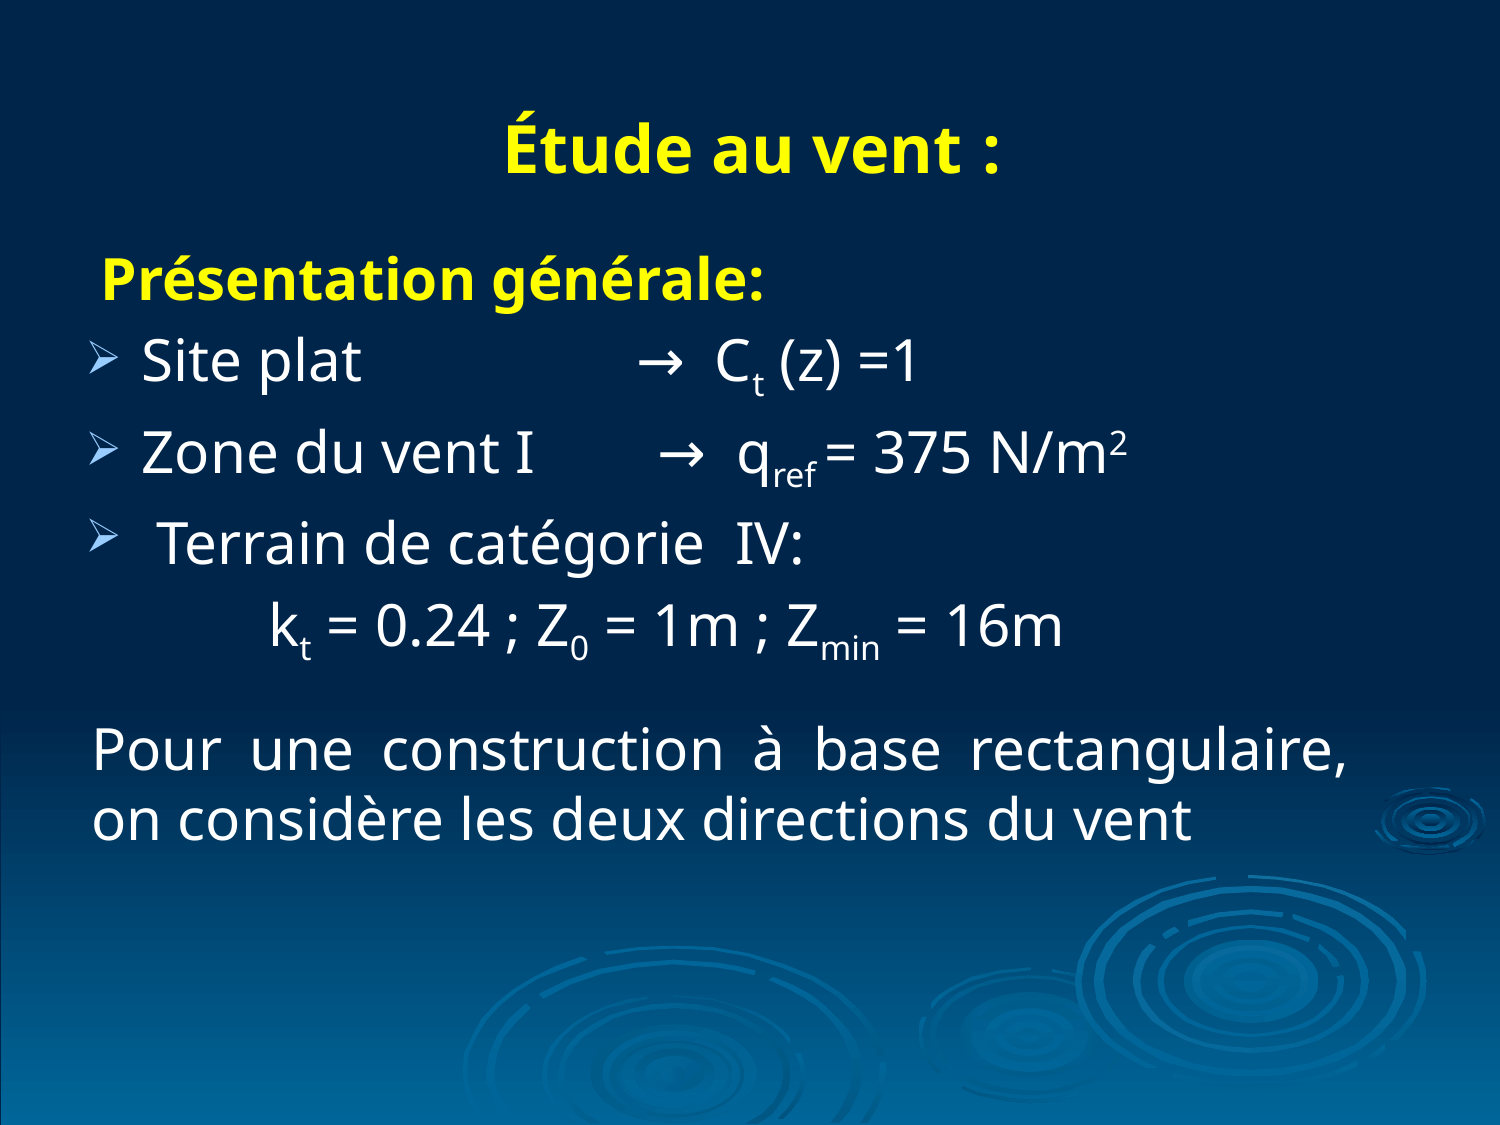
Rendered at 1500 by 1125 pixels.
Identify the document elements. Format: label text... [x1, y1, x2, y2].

list Présentation générale: Site plat → Ct (z) =1 Zone du vent I → qref = 375 N/m2 Terrain de catégorie IV: kt = 0.24 ; Z0 = 1m ; Zmin = 16m [70, 234, 1421, 708]
title Étude au vent : [76, 41, 1428, 245]
text_box Pour une construction à base rectangulaire, on considère les deux directions du vent [76, 704, 1365, 860]
